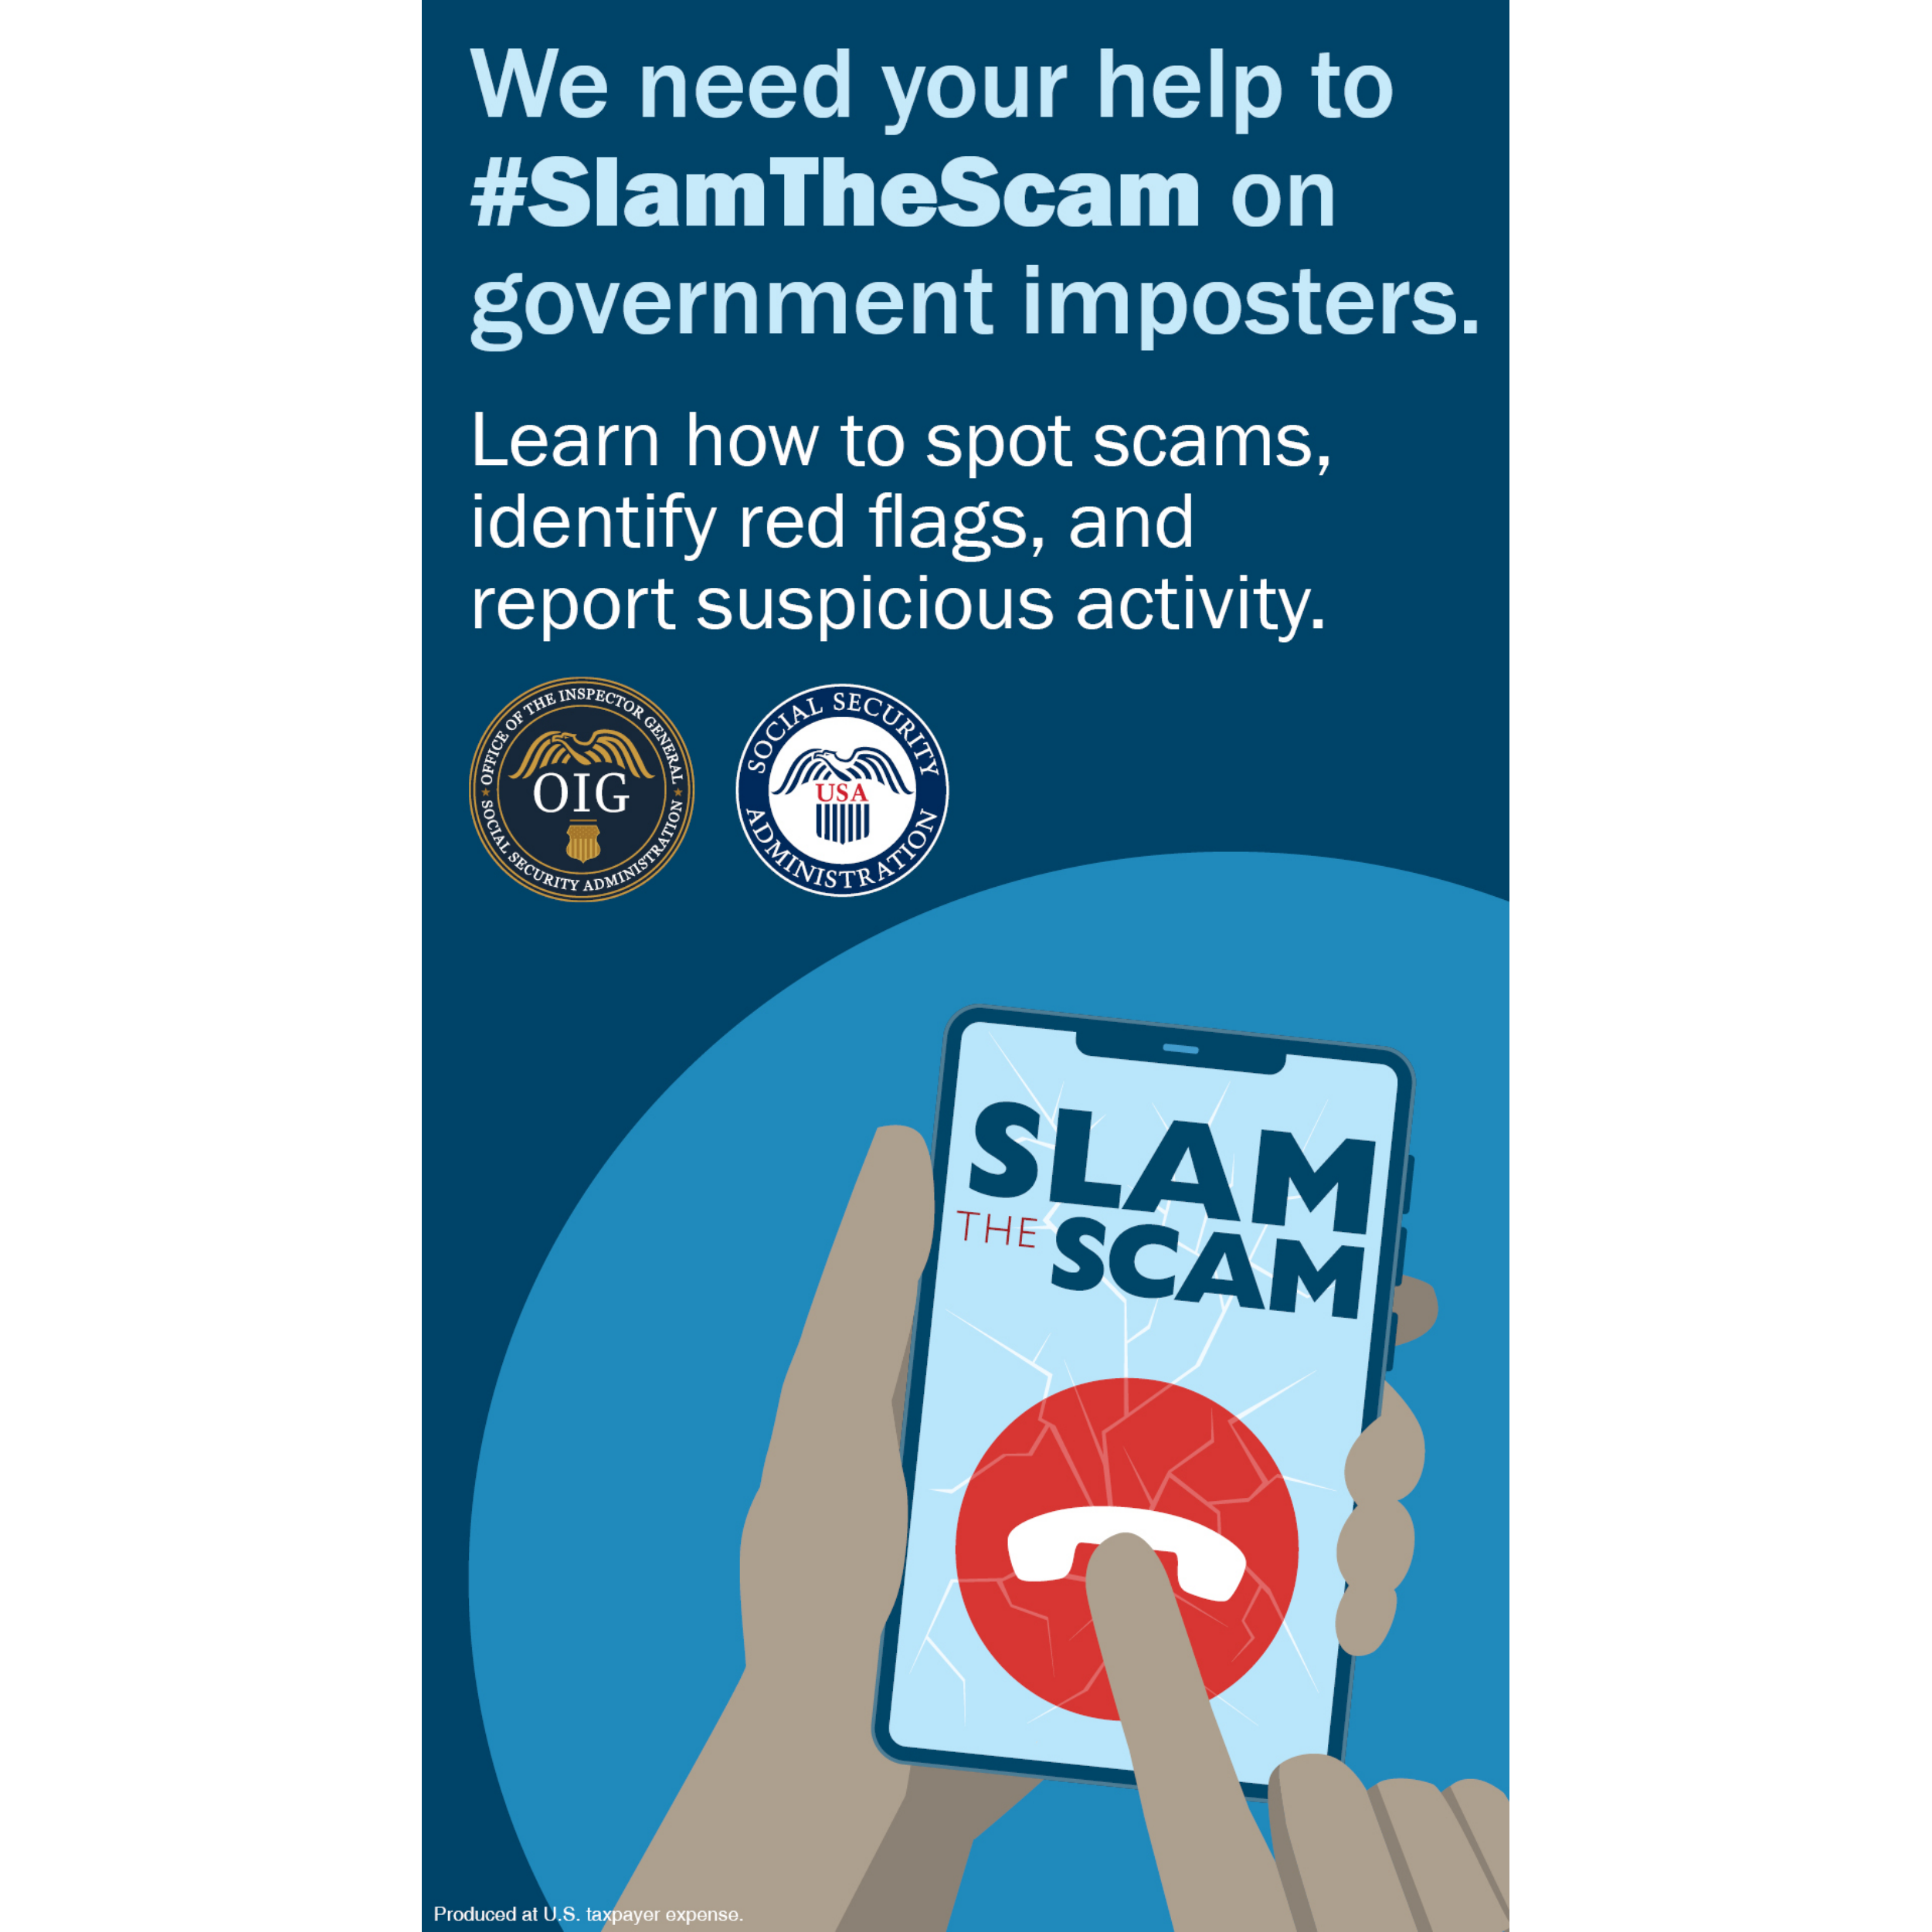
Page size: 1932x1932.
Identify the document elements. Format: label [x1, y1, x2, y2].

picture [422, 0, 1509, 1932]
